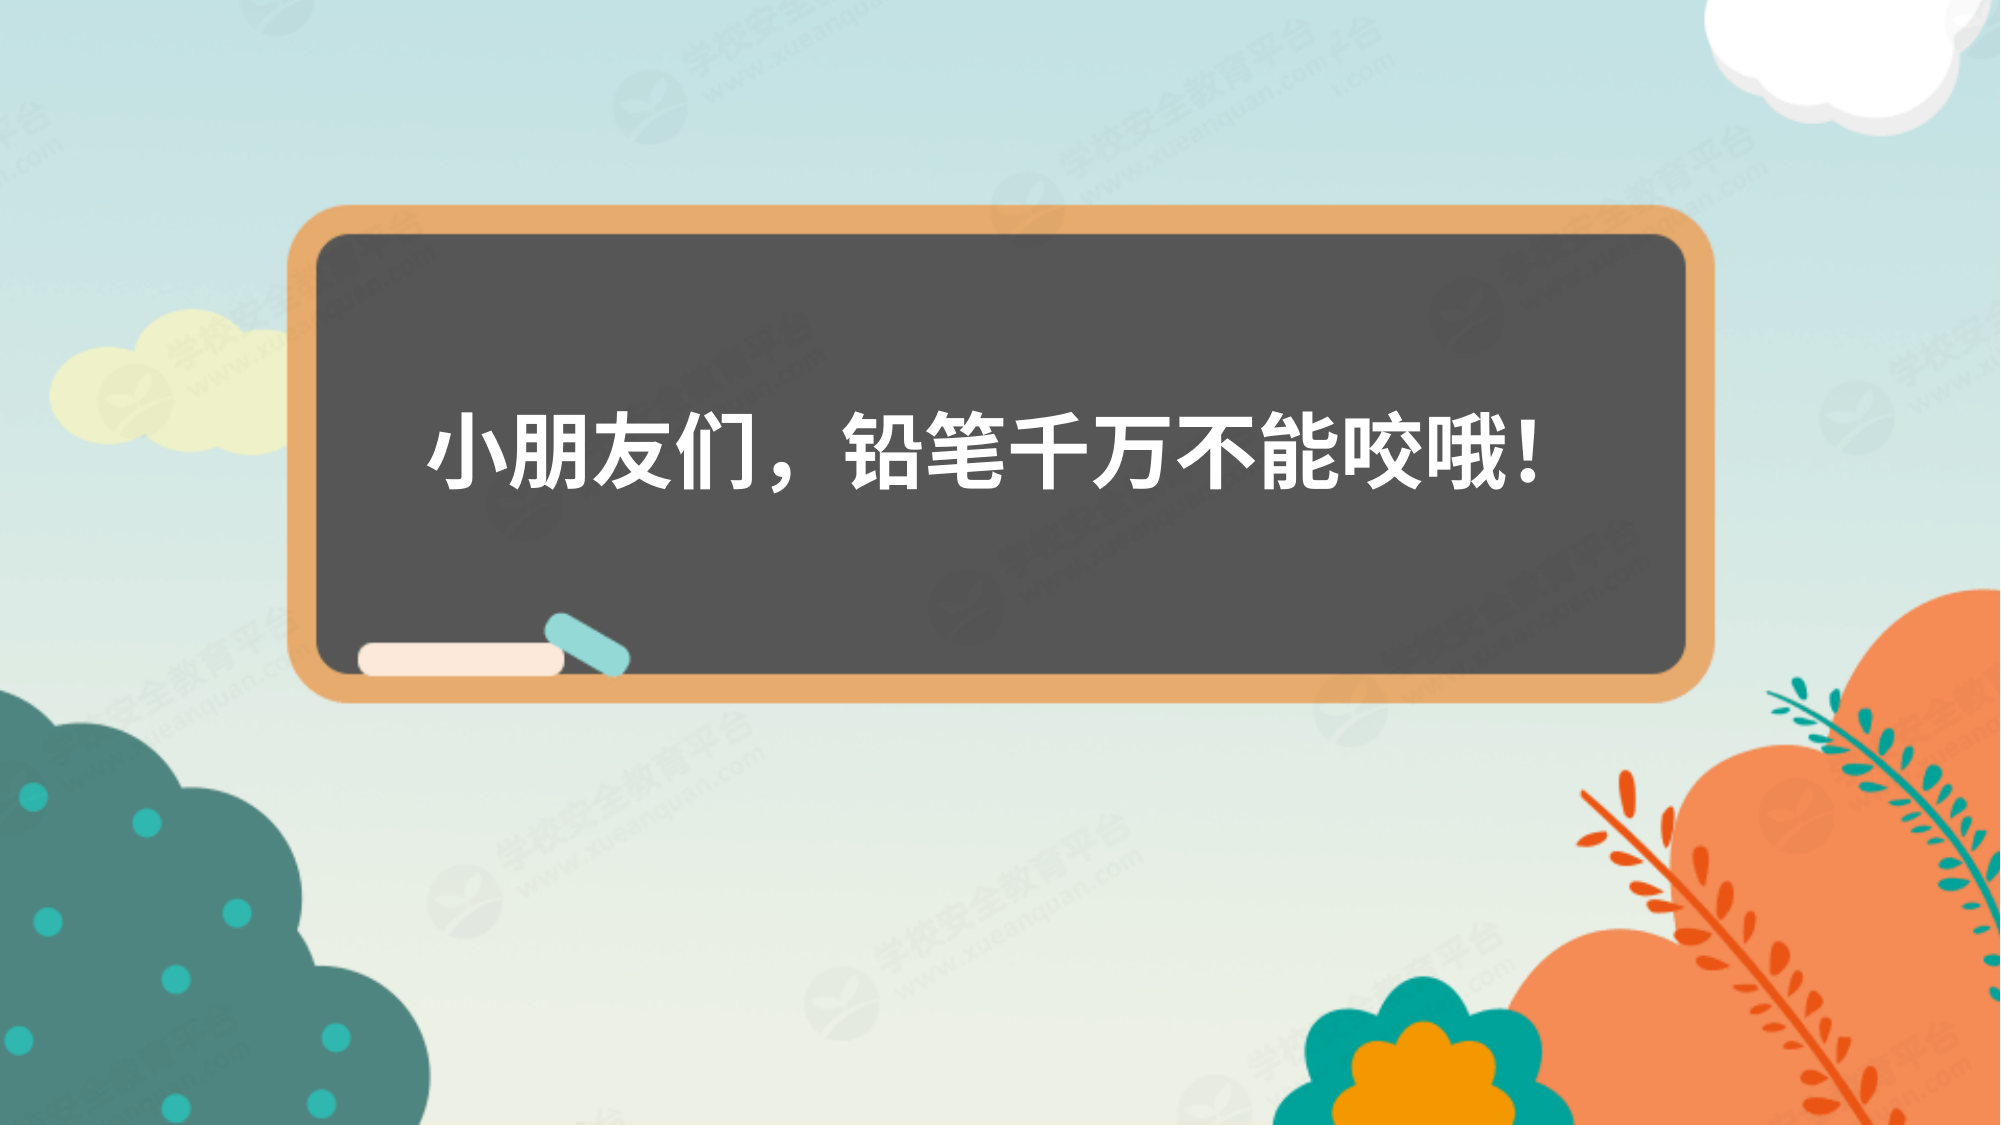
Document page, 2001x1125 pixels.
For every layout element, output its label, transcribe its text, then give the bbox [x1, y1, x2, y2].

text_box 小朋友们，铅笔千万不能咬哦！ [410, 341, 1703, 507]
picture [0, 0, 2001, 1125]
